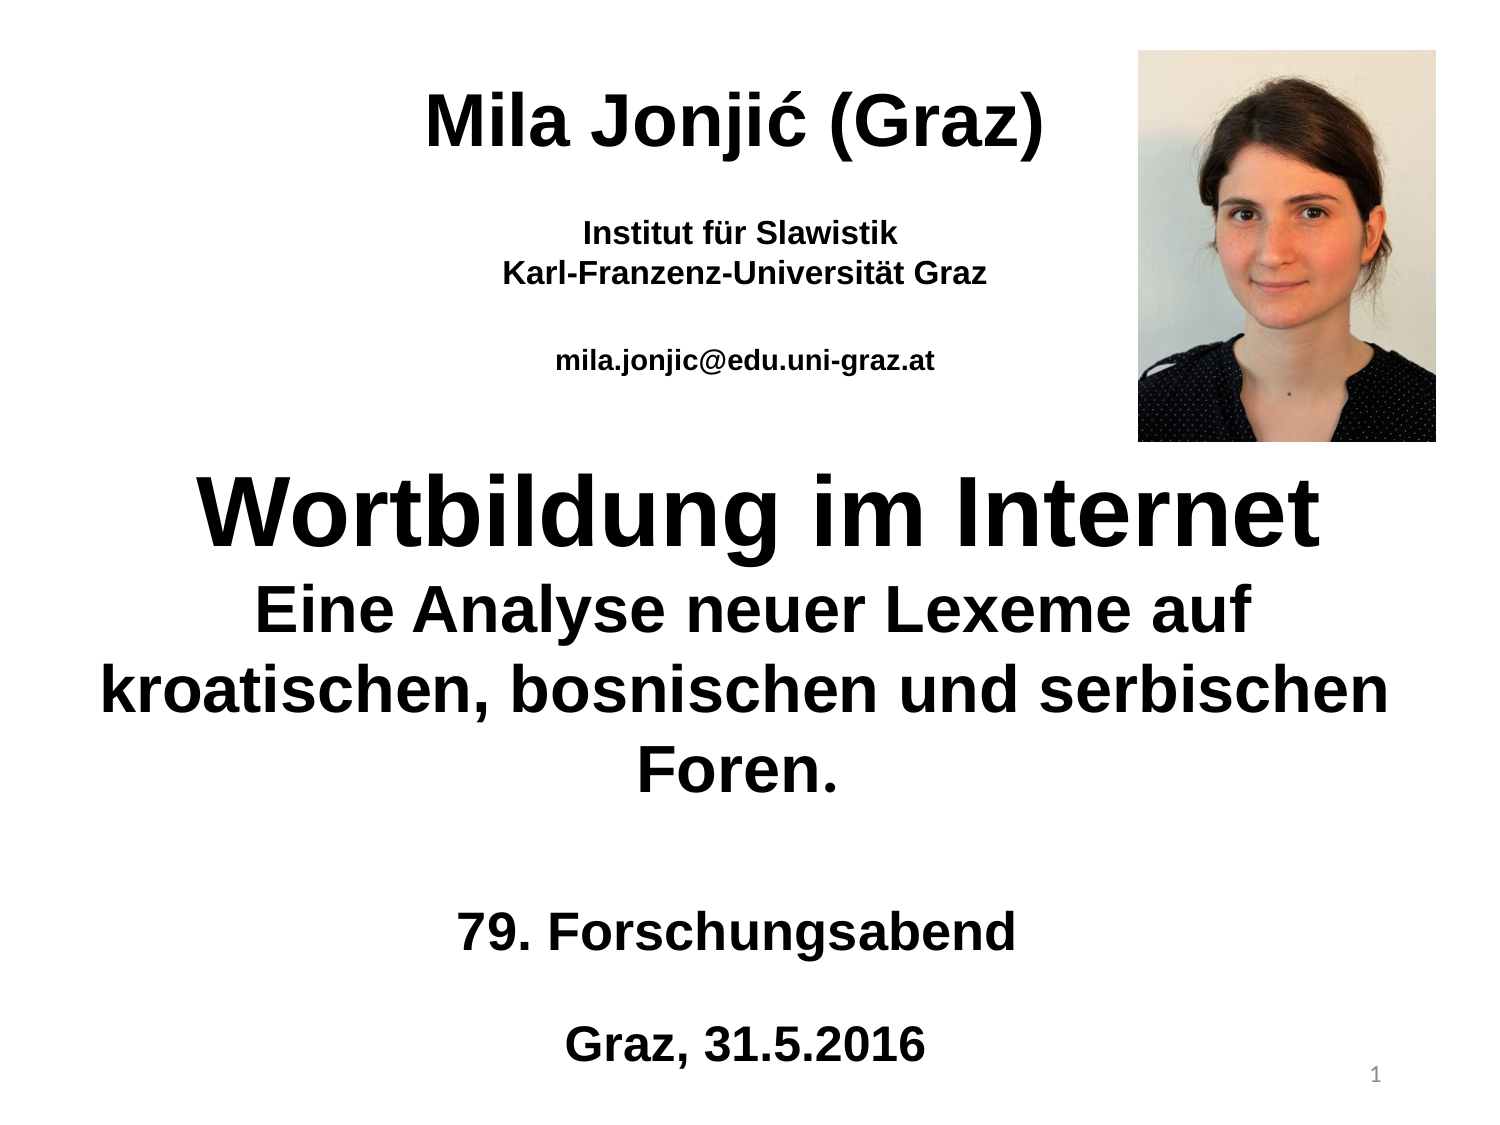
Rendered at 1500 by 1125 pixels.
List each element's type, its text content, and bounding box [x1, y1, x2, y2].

slide_number 1 [1059, 1042, 1397, 1103]
text_box Mila Jonjić (Graz) Institut für Slawistik Karl-Franzenz-Universität Graz mila.jonjic@edu.uni-graz.at Wortbildung im Internet Eine Analyse neuer Lexeme auf kroatischen, bosnischen und serbischen Foren. 79. Forschungsabend Graz, 31.5.2016 [32, 63, 1458, 1079]
picture [1138, 50, 1436, 442]
